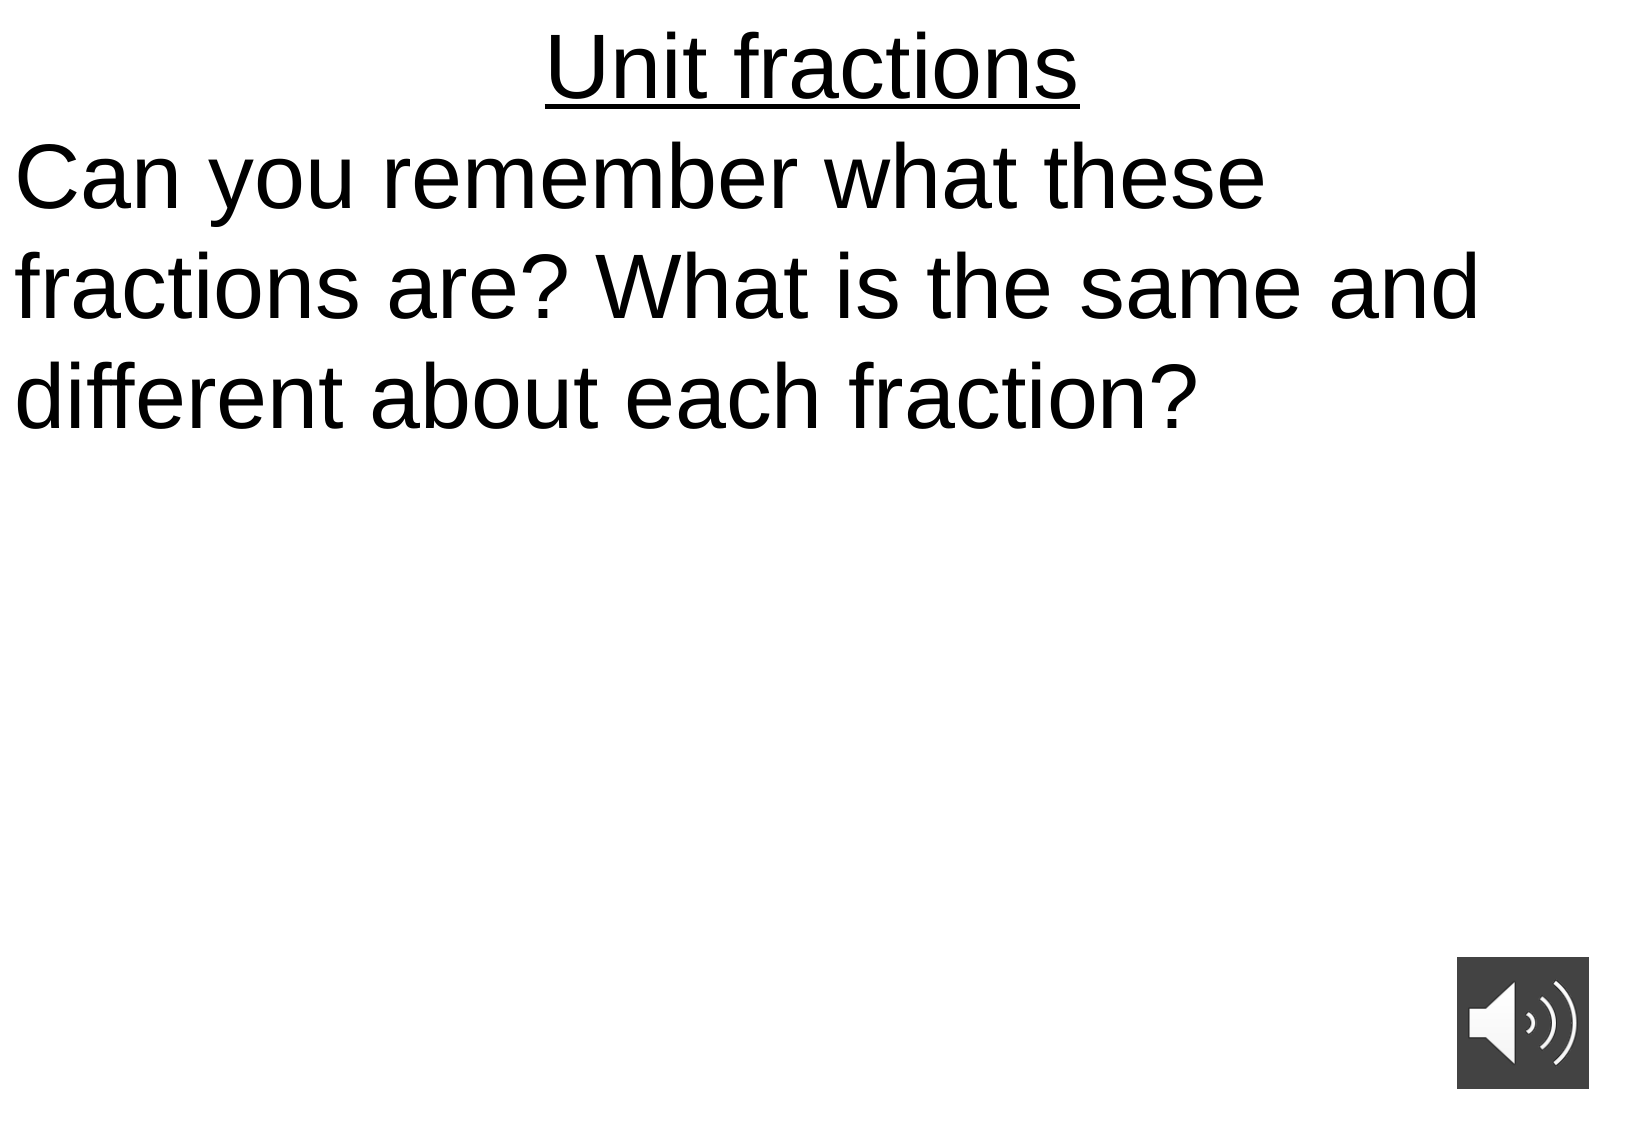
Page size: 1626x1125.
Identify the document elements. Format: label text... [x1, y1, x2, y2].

text_box Unit fractions Can you remember what these fractions are? What is the same and different about each fraction? [0, 0, 1625, 455]
picture [1456, 956, 1590, 1090]
